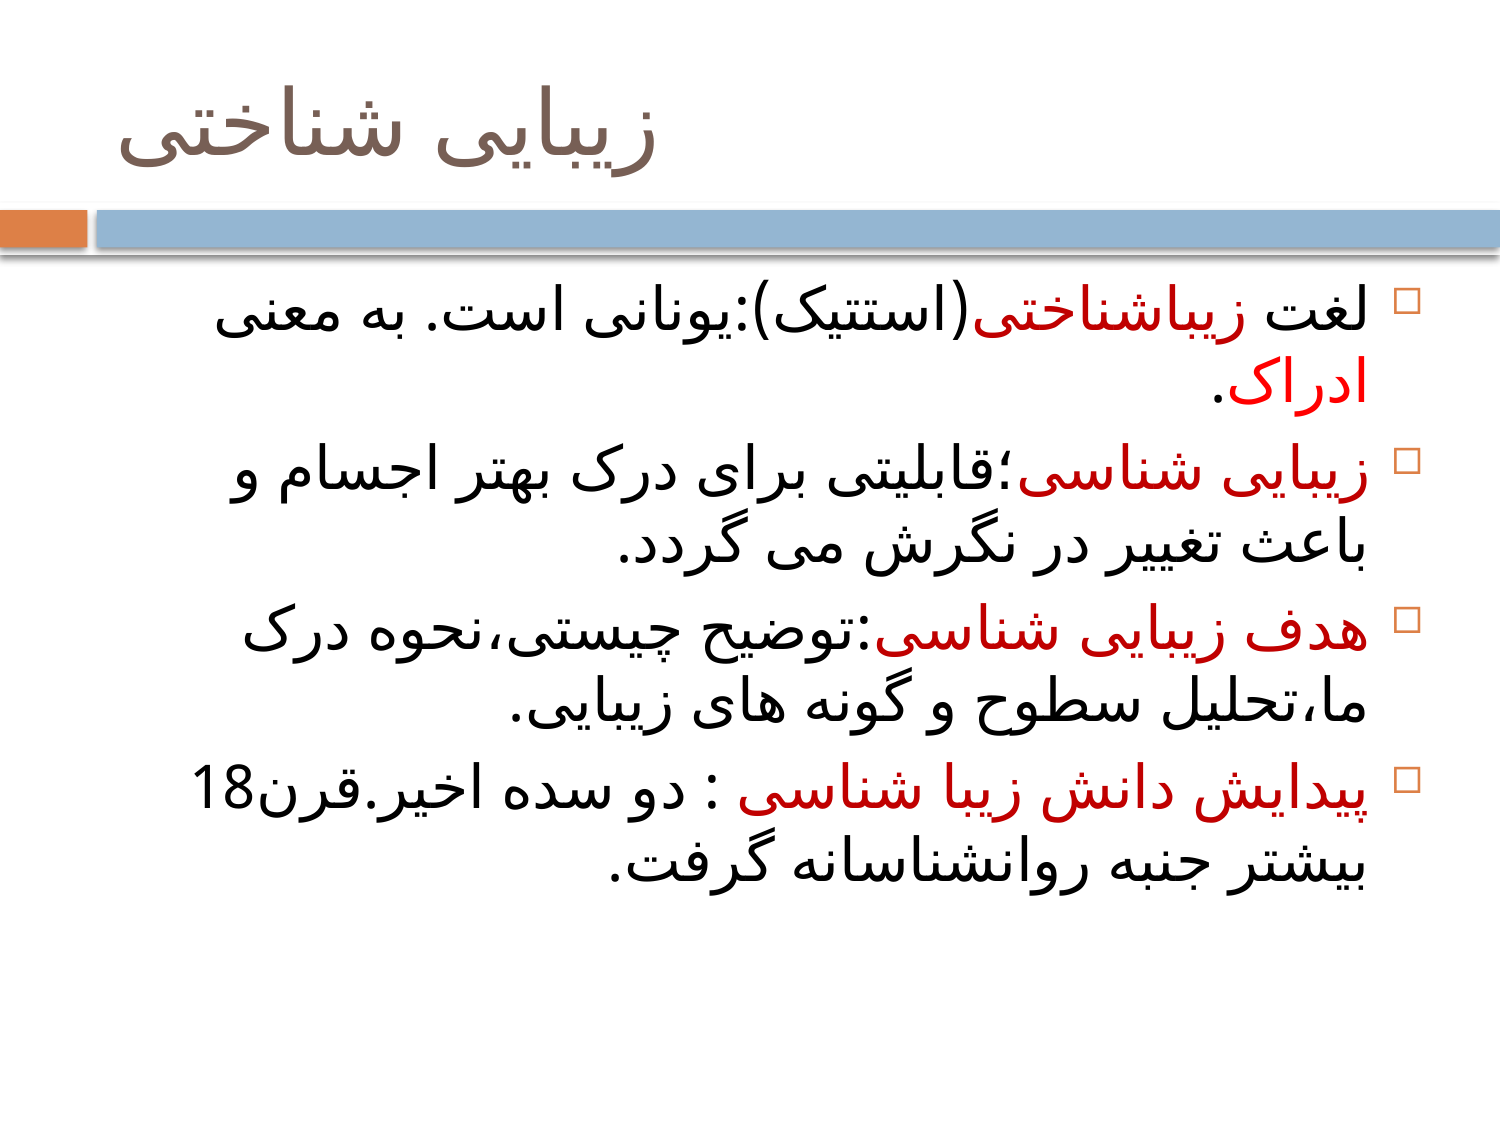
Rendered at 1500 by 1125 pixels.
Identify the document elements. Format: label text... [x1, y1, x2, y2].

title زیبایی شناختی [100, 37, 1438, 200]
list لغت زیباشناختی(استتیک):یونانی است. به معنی ادراک. زیبایی شناسی؛قابلیتی برای درک بهتر اجسام و باعث تغییر در نگرش می گردد. هدف زیبایی شناسی:توضیح چیستی،نحوه درک ما،تحلیل سطوح و گونه های زیبایی. پیدایش دانش زیبا شناسی : دو سده اخیر.قرن18 بیشتر جنبه روانشناسانه گرفت. [100, 262, 1438, 1000]
